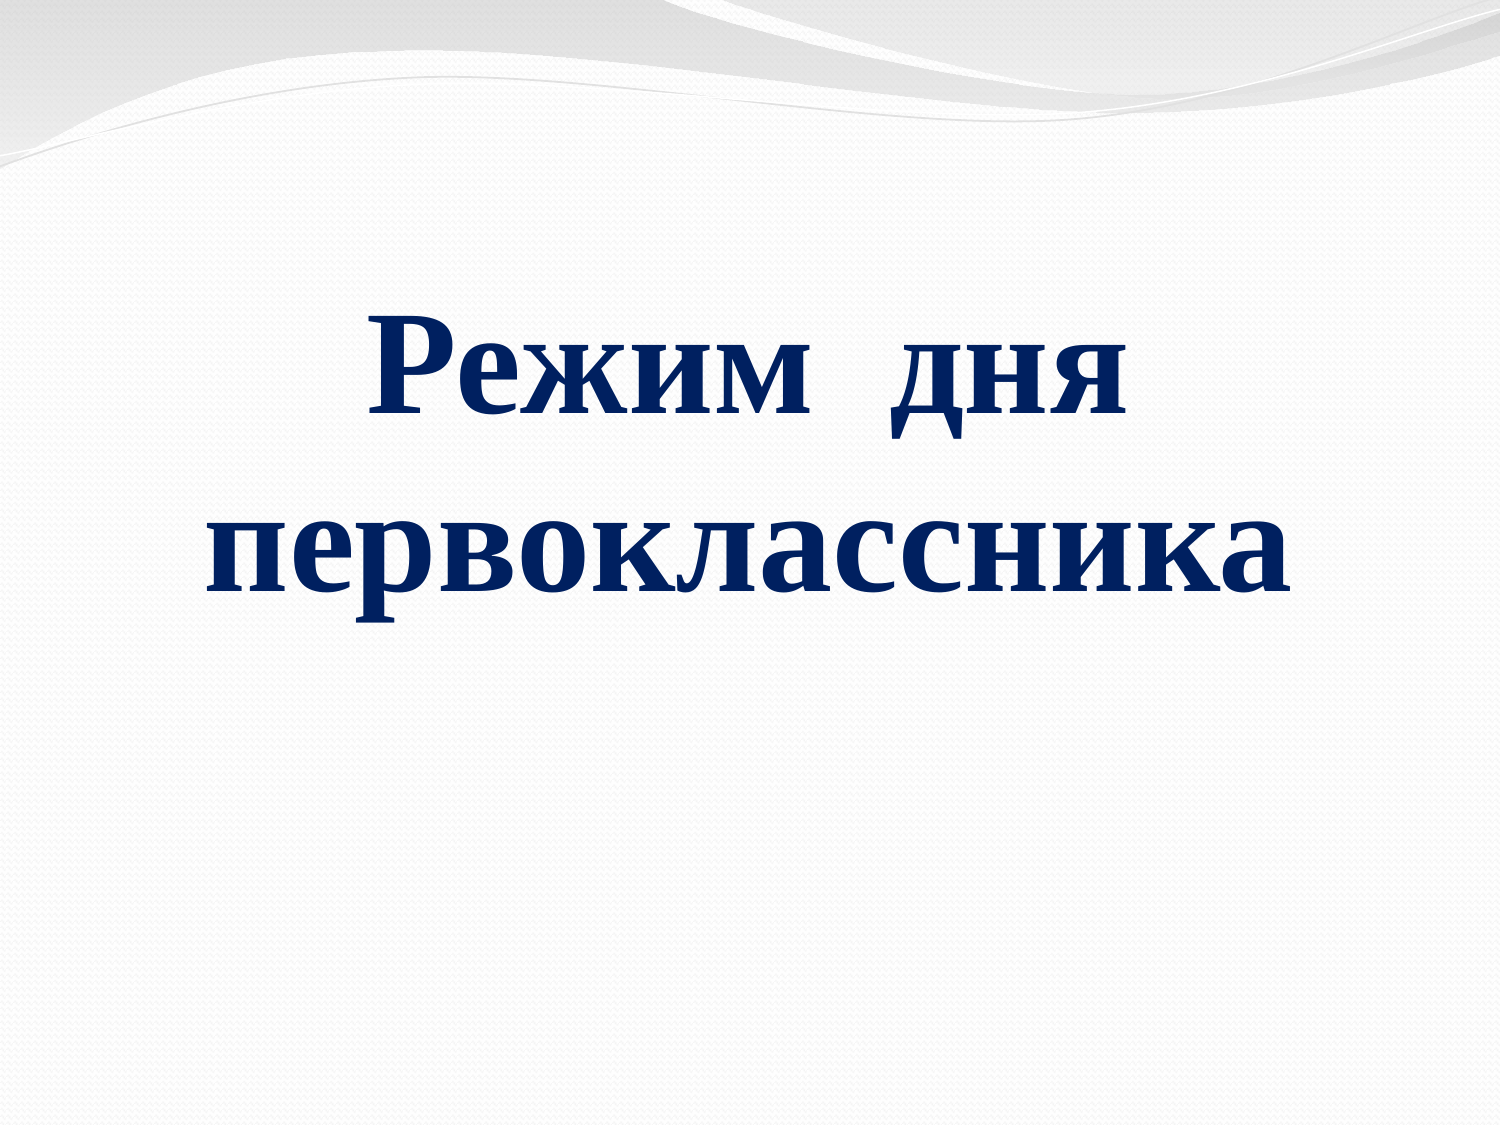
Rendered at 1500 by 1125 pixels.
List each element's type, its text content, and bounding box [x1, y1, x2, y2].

title Режим дня первоклассника [112, 257, 1388, 622]
